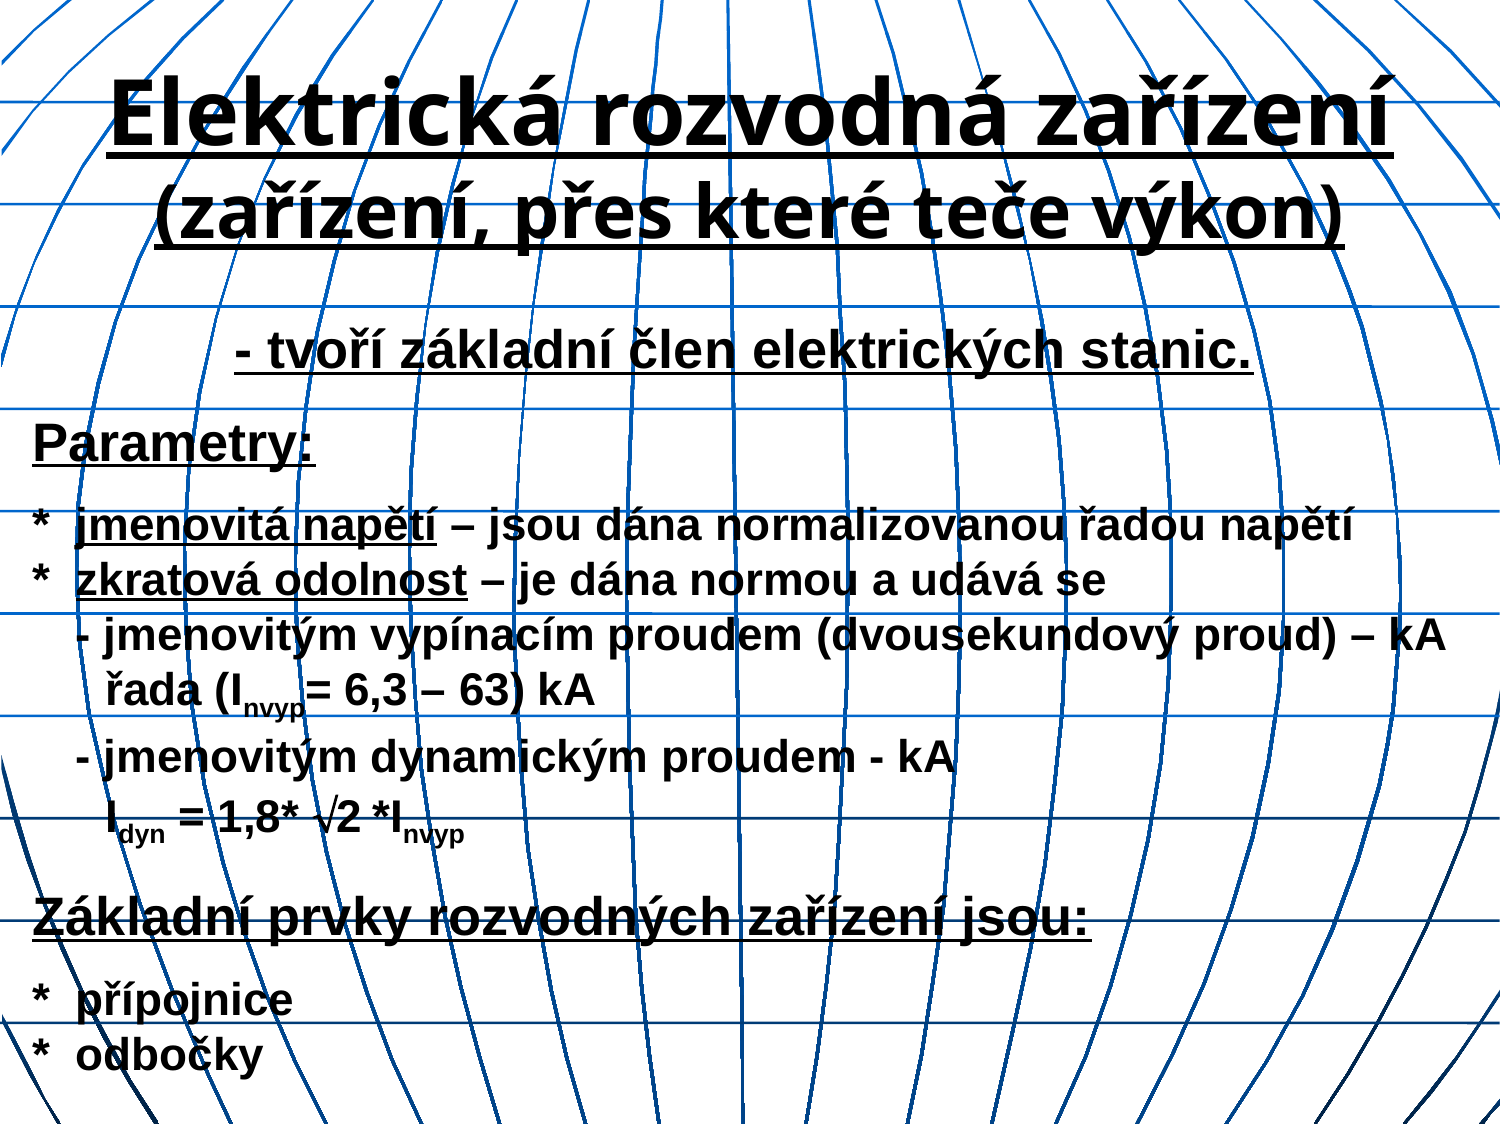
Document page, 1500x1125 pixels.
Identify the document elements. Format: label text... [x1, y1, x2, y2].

text_box - tvoří základní člen elektrických stanic. Parametry: * jmenovitá napětí – jsou dána normalizovanou řadou napětí * zkratová odolnost – je dána normou a udává se - jmenovitým vypínacím proudem (dvousekundový proud) – kA řada (Invyp= 6,3 – 63) kA - jmenovitým dynamickým proudem - kA Idyn = 1,8* 2 *Invyp [17, 307, 1471, 857]
text_box Základní prvky rozvodných zařízení jsou: * přípojnice * odbočky [17, 874, 1459, 1088]
text_box Elektrická rozvodná zařízení (zařízení, přes které teče výkon) [74, 30, 1425, 277]
